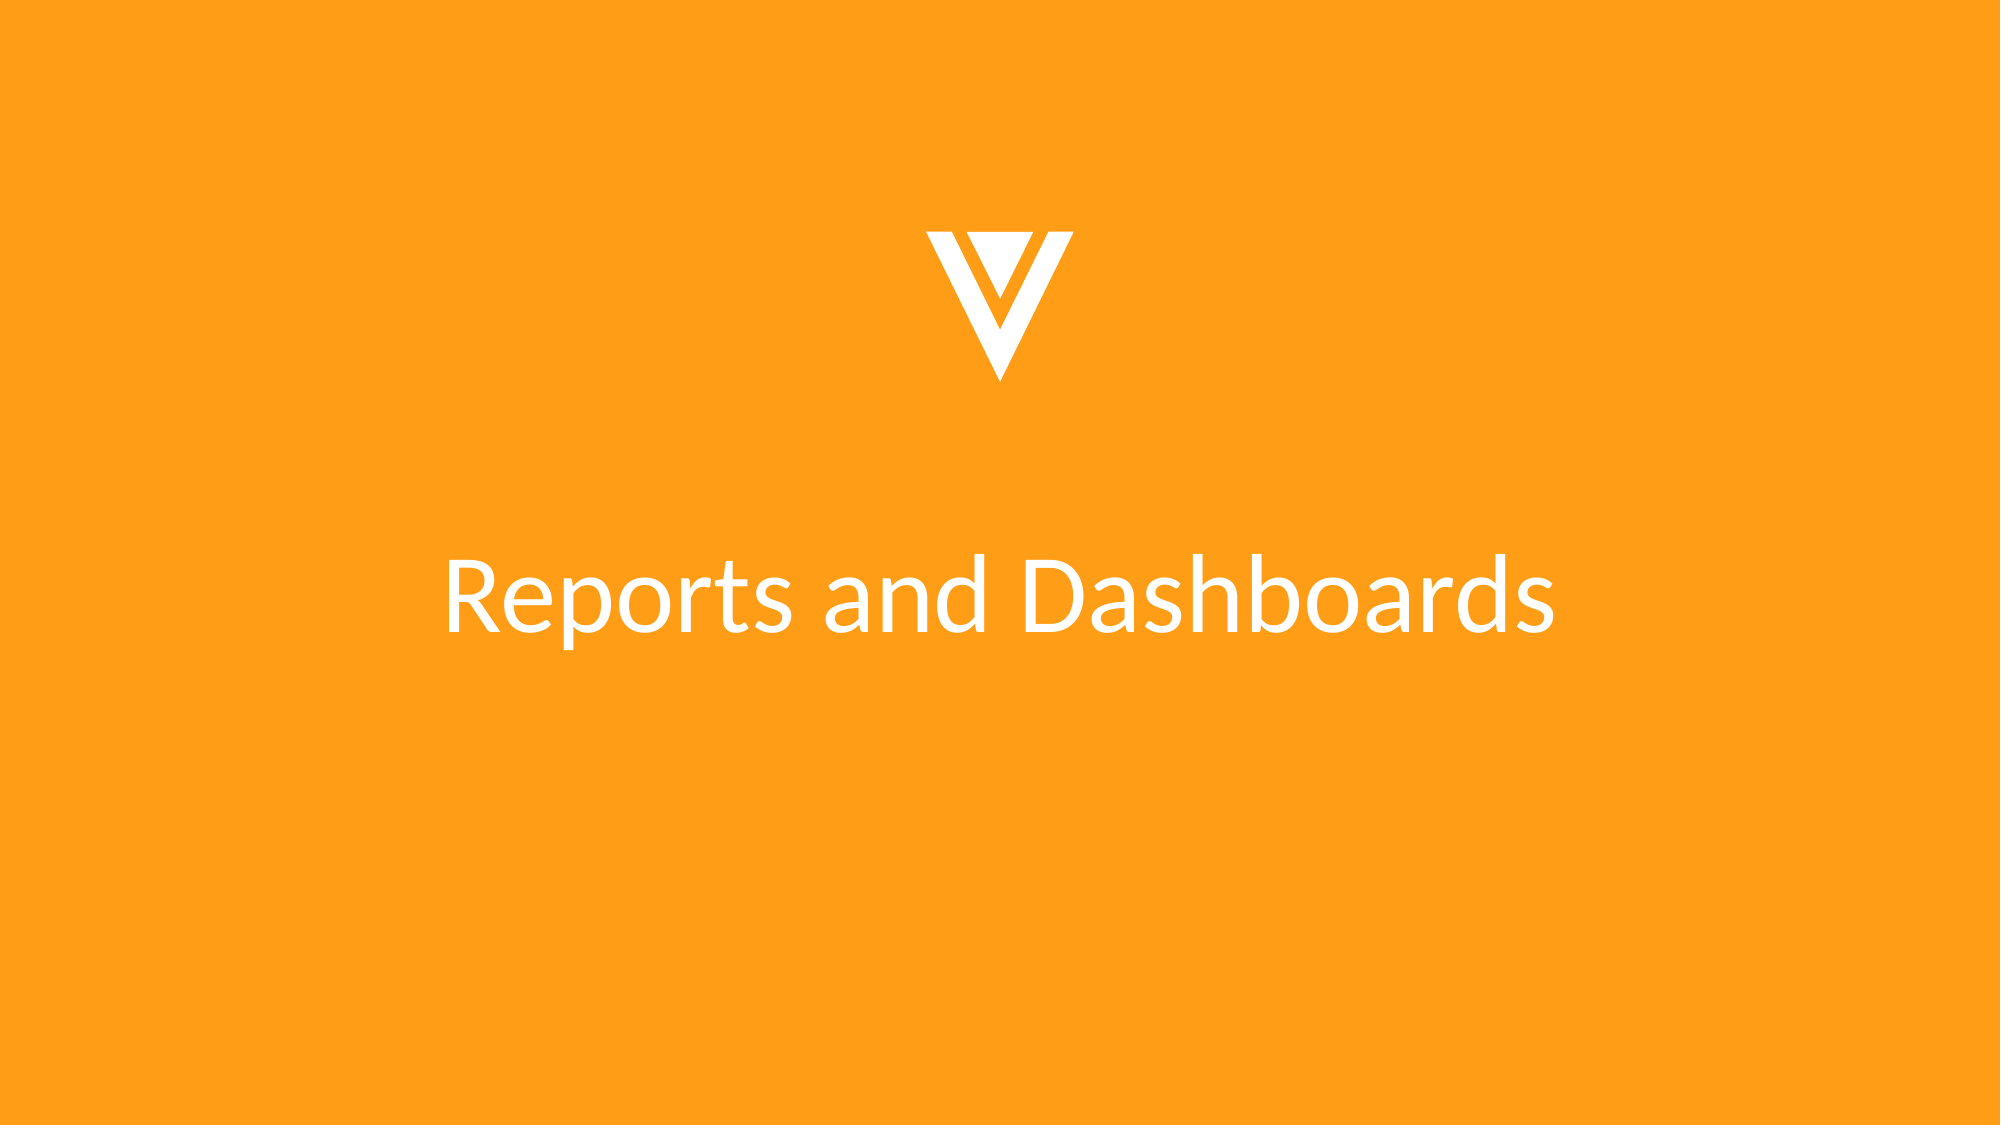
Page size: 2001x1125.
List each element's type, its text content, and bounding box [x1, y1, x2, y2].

title Reports and Dashboards [249, 267, 1750, 660]
